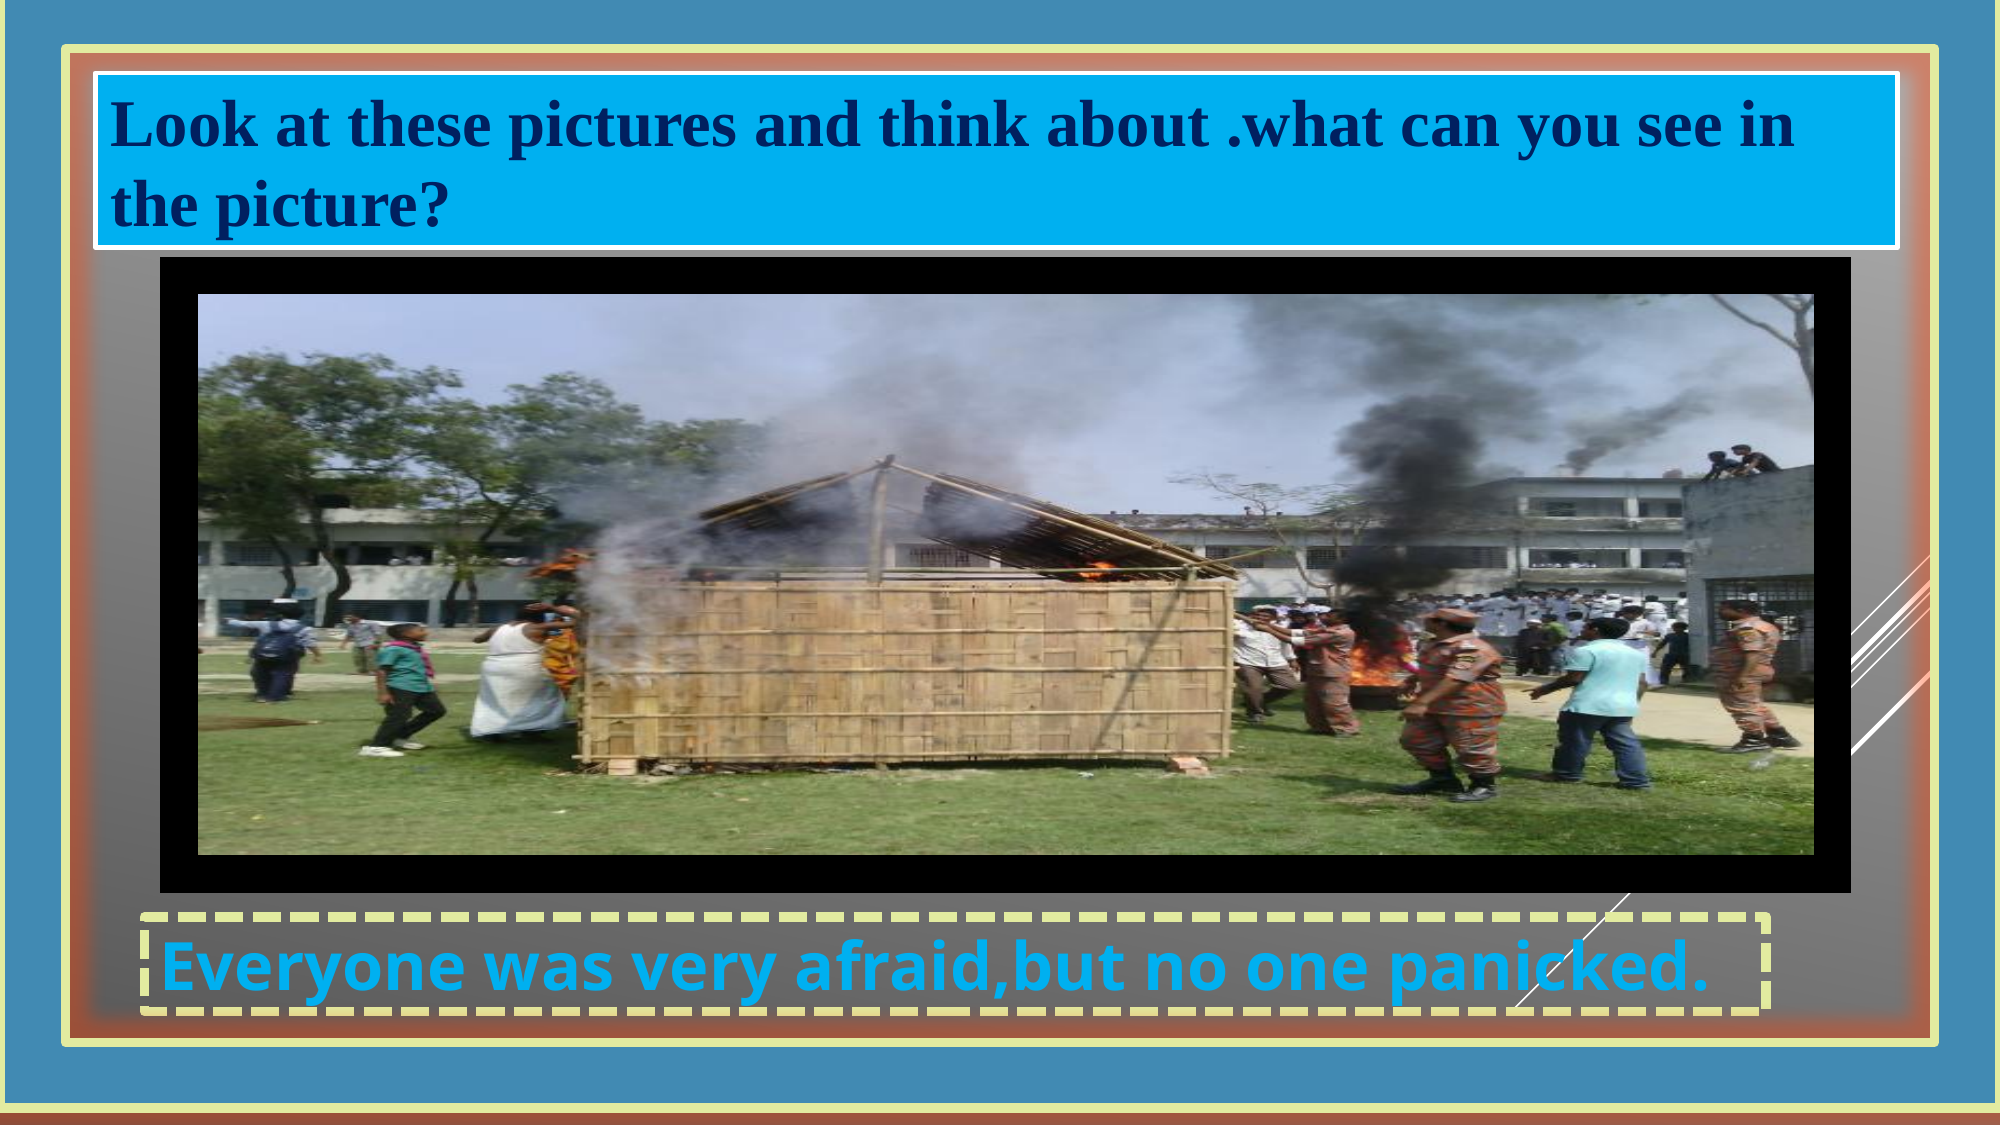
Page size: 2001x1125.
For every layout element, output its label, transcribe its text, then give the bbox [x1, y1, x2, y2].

picture [197, 293, 1815, 856]
text_box Everyone was very afraid,but no one panicked. [144, 916, 1767, 1011]
text_box Look at these pictures and think about .what can you see in the picture? [93, 71, 1900, 250]
text_box [0, 0, 2000, 1109]
